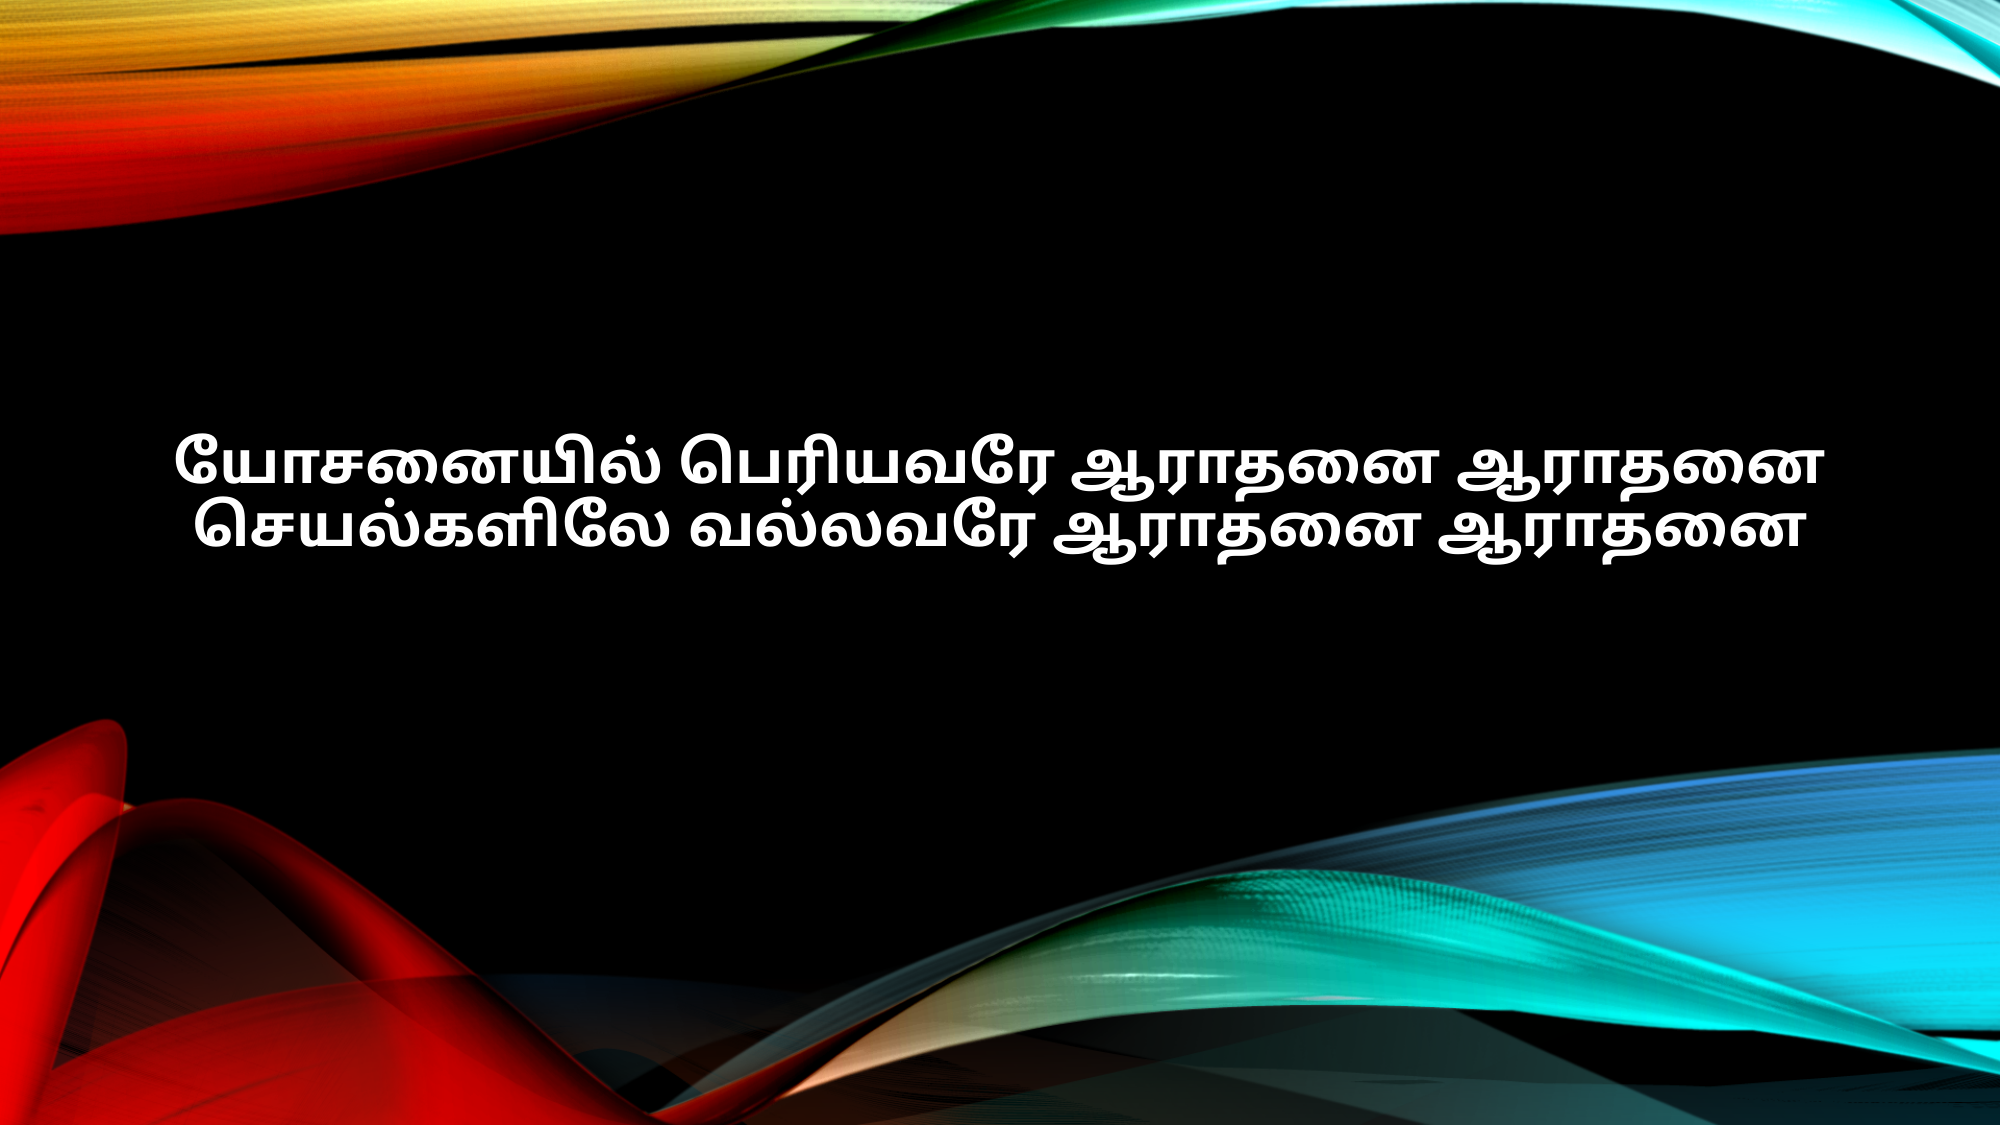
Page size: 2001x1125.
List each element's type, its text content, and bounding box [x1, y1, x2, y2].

subtitle யோசனையில் பெரியவரே ஆராதனை ஆராதனை செயல்களிலே வல்லவரே ஆராதனை ஆராதனை [0, 0, 2000, 1125]
